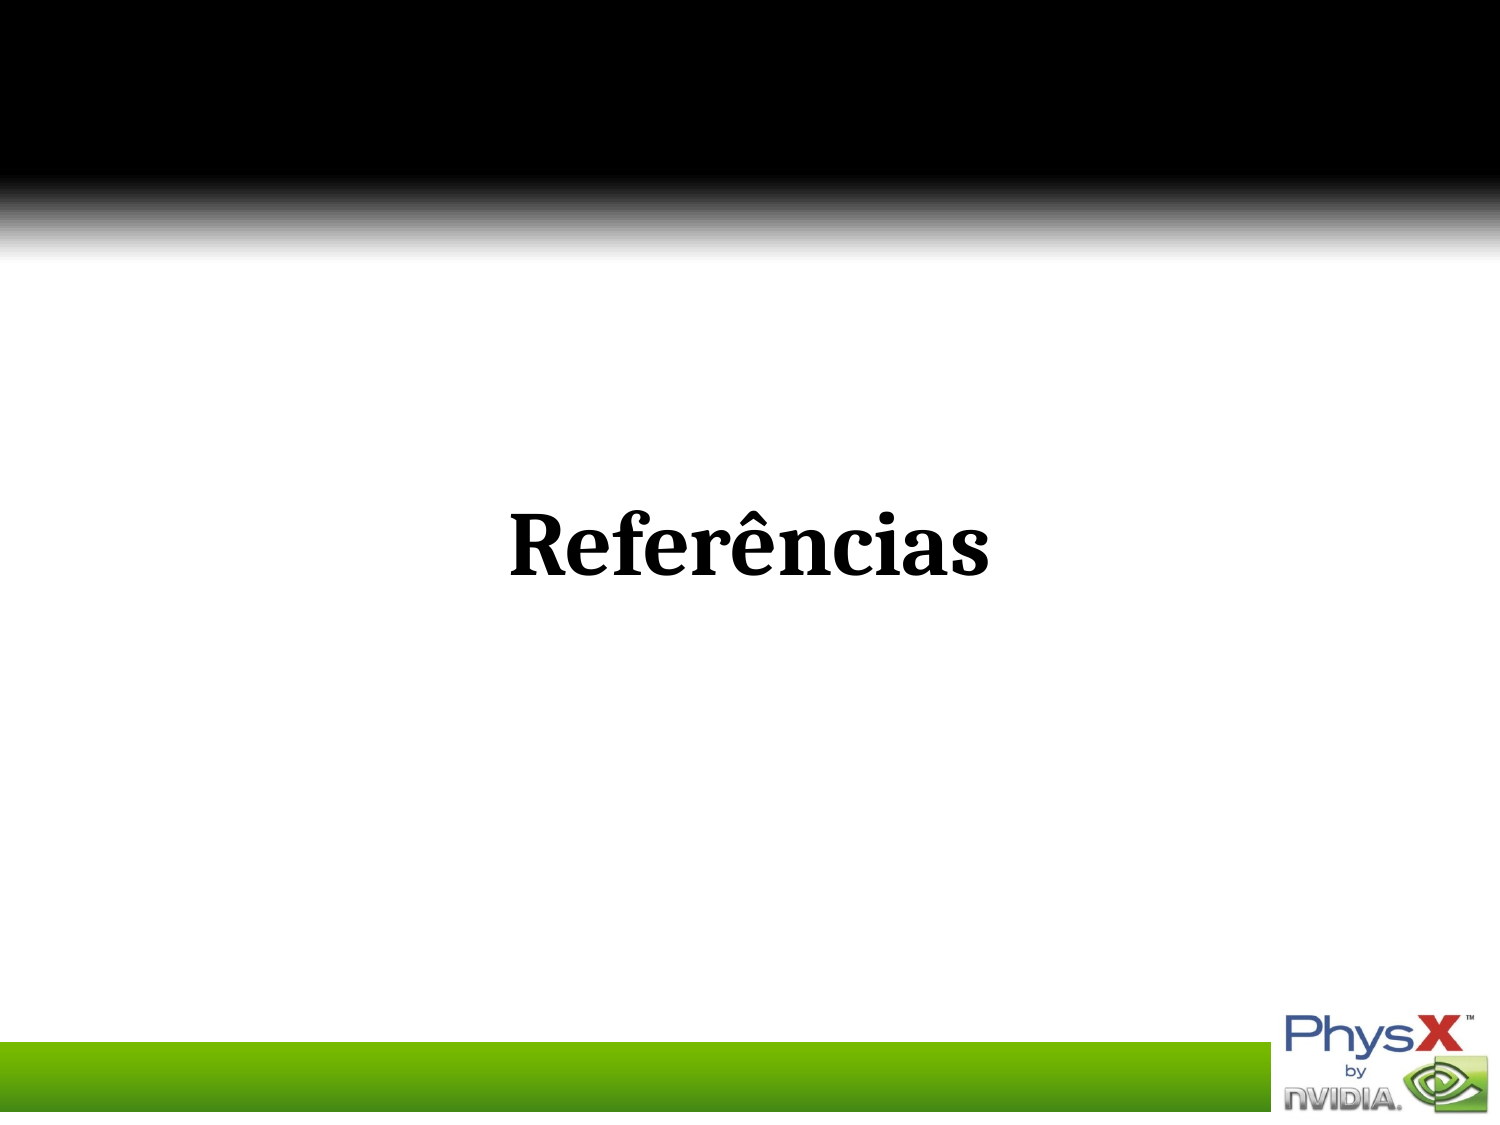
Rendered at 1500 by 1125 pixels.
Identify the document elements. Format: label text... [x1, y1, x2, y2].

picture [0, 0, 1500, 263]
picture [0, 1042, 1271, 1112]
title Referências [75, 445, 1425, 633]
picture [1279, 1001, 1491, 1119]
